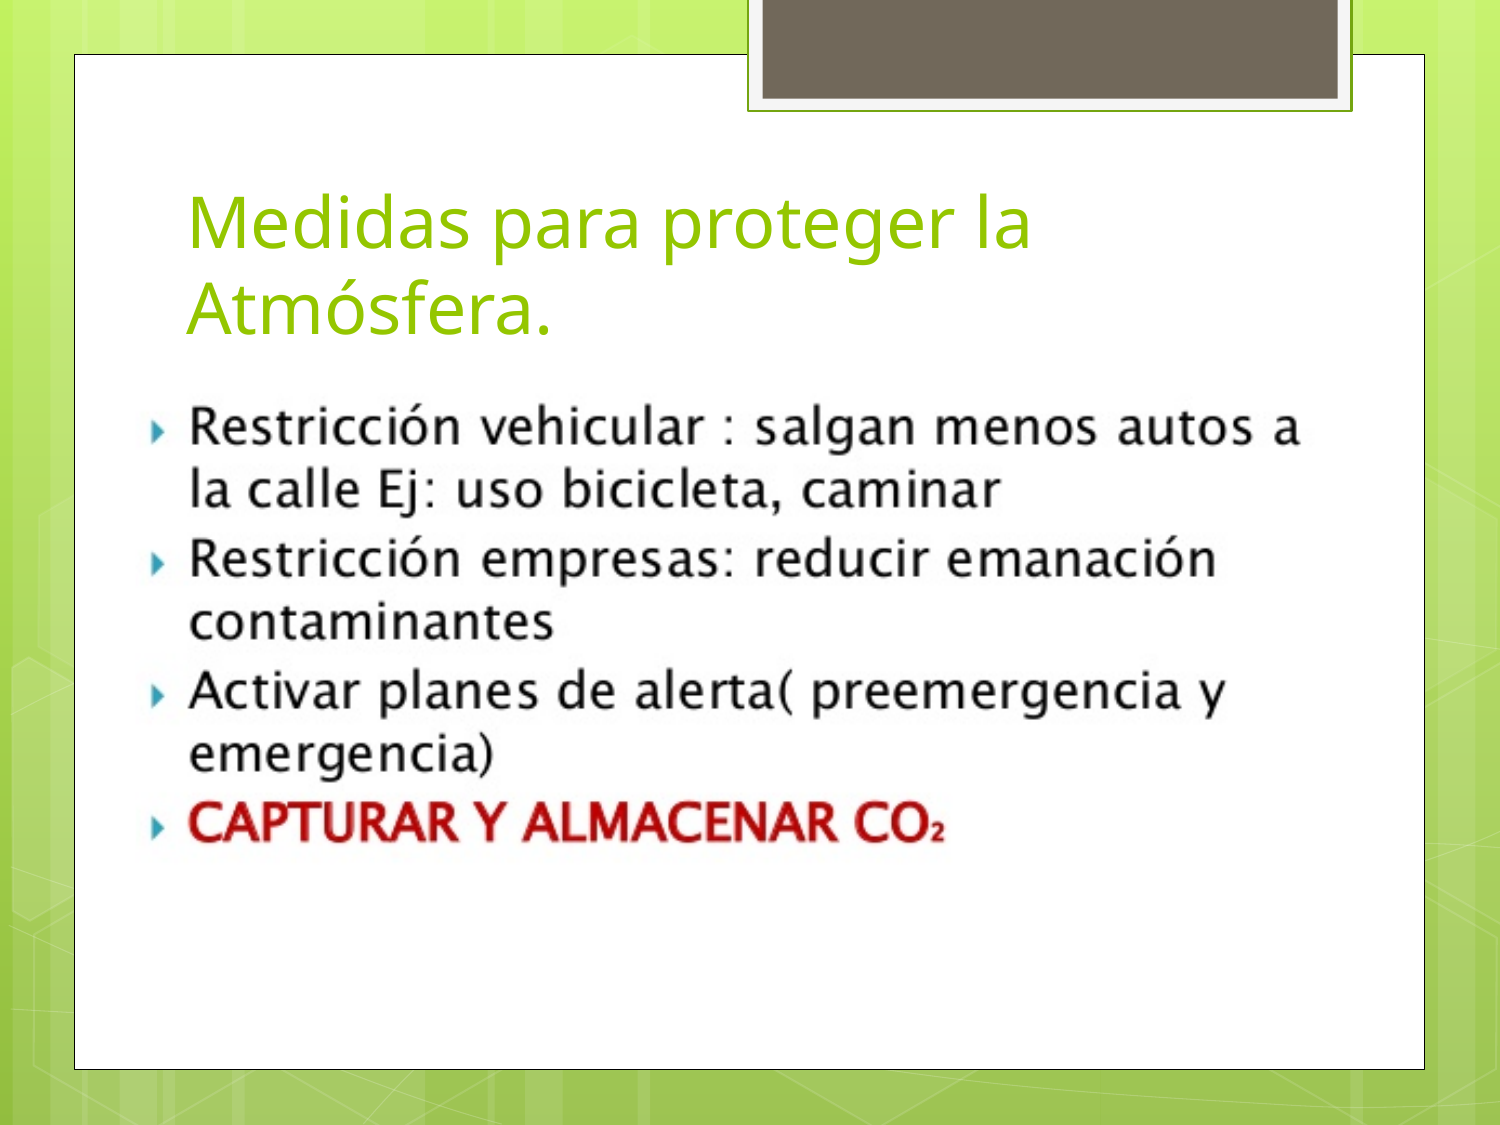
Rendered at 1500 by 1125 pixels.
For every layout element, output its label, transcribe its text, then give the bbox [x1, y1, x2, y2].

title Medidas para proteger la Atmósfera. [171, 168, 1324, 357]
picture [135, 385, 1341, 870]
